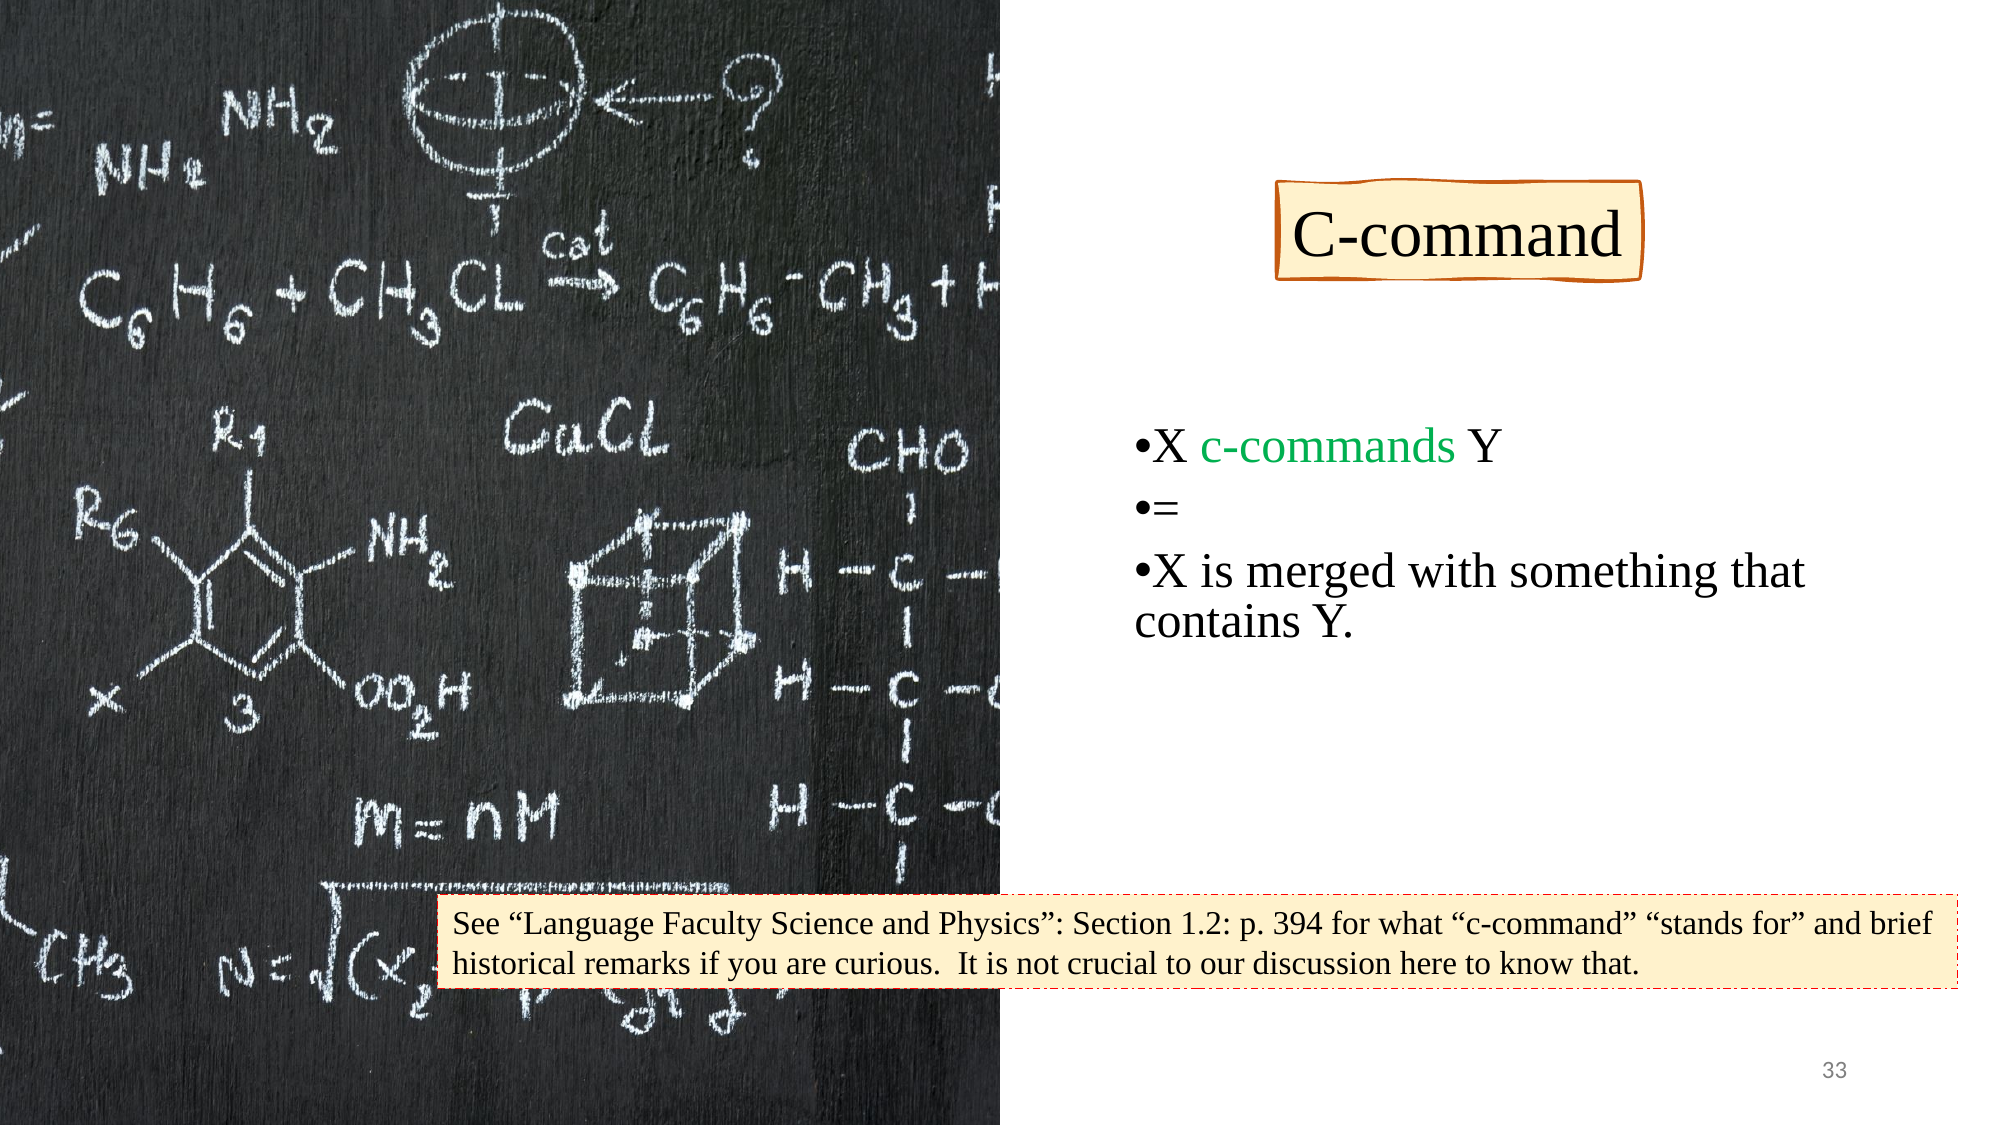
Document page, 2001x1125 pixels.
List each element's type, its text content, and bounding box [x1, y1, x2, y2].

slide_number 33 [1412, 1042, 1863, 1103]
text_box X c-commands Y = X is merged with something that contains Y. [1119, 415, 1857, 894]
picture [0, 0, 1000, 1125]
text_box C-command [1277, 180, 1642, 280]
text_box See “Language Faculty Science and Physics”: Section 1.2: p. 394 for what “c-command” “stands for” and brief historical remarks if you are curious. It is not crucial to our discussion here to know that. [1000, 894, 1958, 989]
